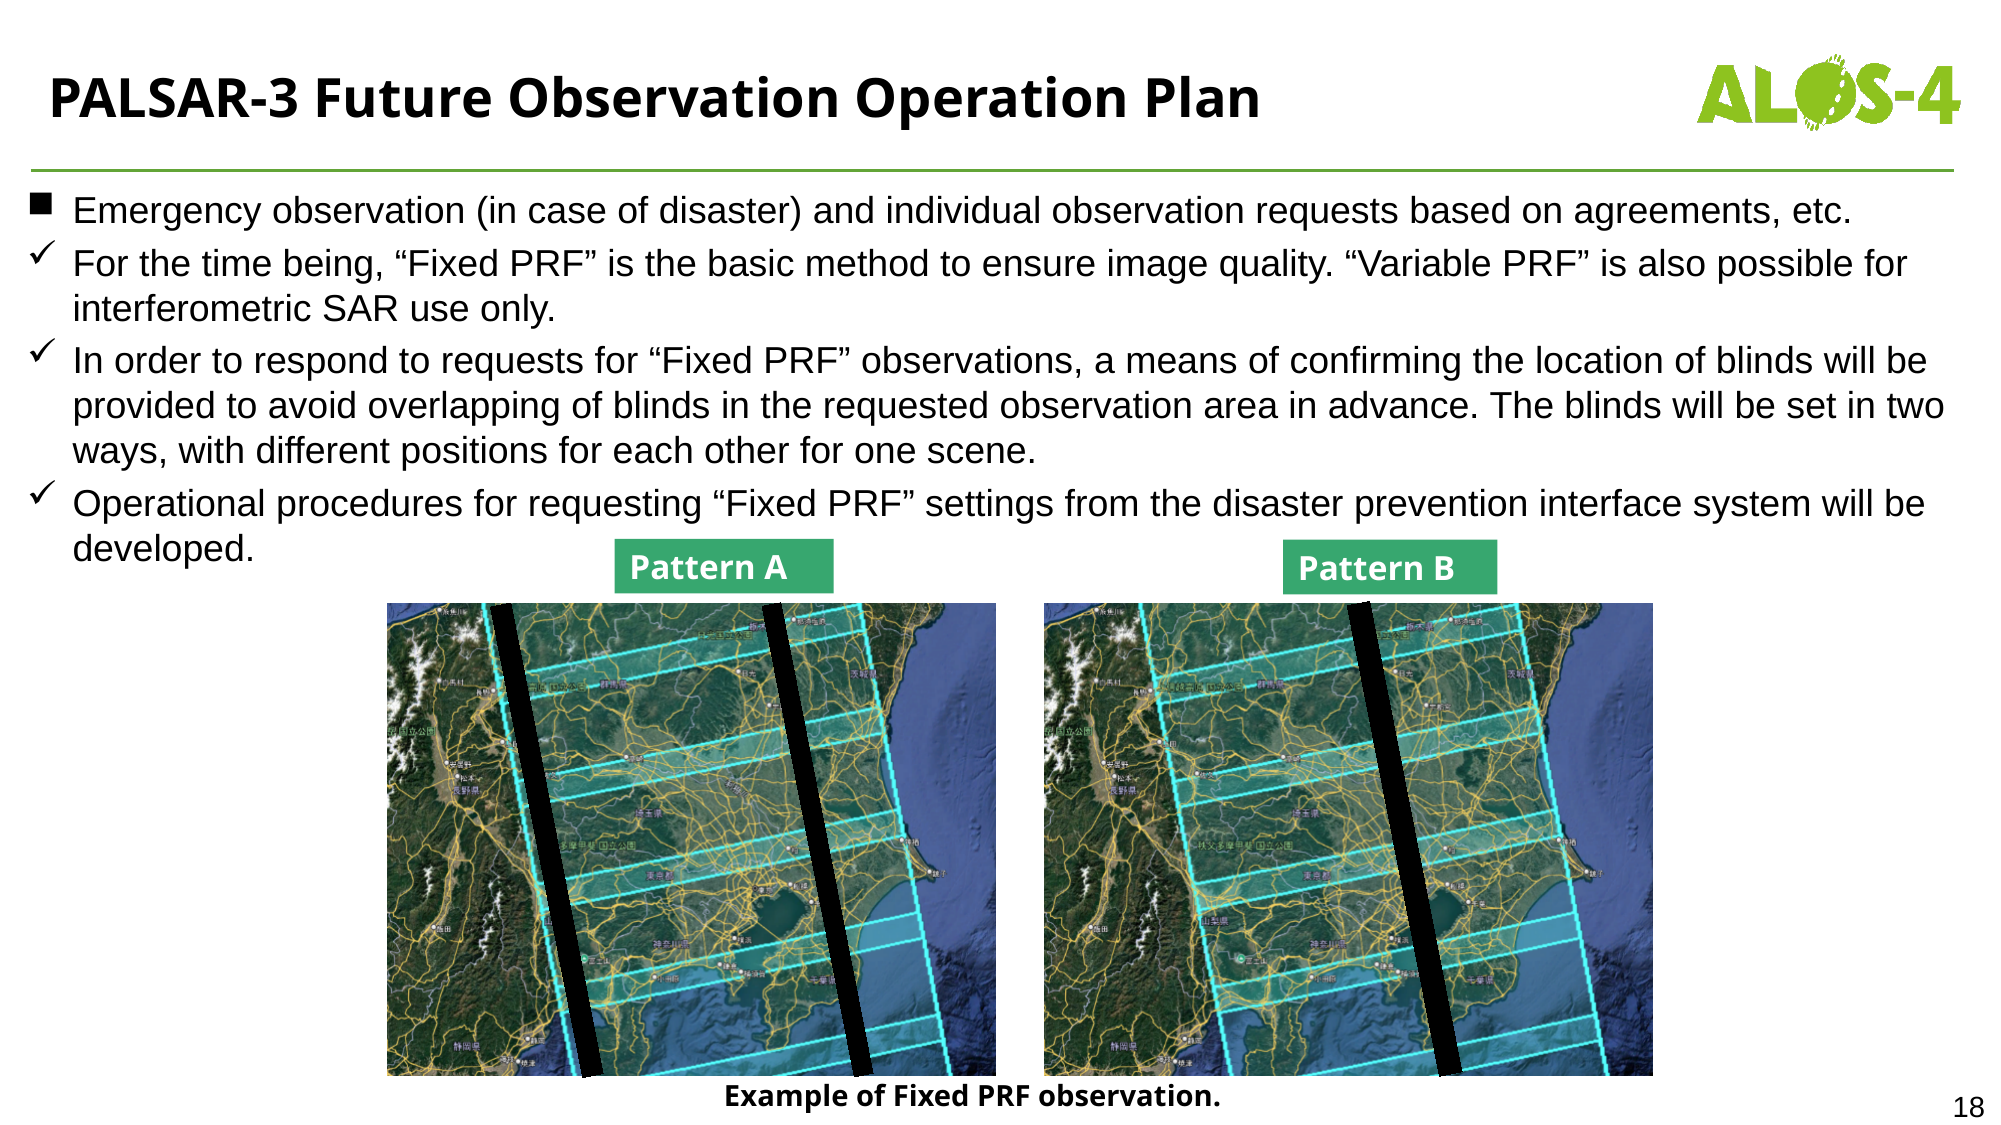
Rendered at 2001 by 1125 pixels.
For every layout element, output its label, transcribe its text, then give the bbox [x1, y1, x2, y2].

slide_number 18 [1906, 1081, 2000, 1121]
text_box Example of Fixed PRF observation. [709, 1090, 1331, 1120]
picture [1697, 54, 1961, 131]
list Emergency observation (in case of disaster) and individual observation requests based on agreements, etc. For the time being, “Fixed PRF” is the basic method to ensure image quality. “Variable PRF” is also possible for interferometric SAR use only. In order to respond to requests for “Fixed PRF” observations, a means of confirming the location of blinds will be provided to avoid overlapping of blinds in the requested observation area in advance. The blinds will be set in two ways, with different positions for each other for one scene. Operational procedures for requesting “Fixed PRF” settings from the disaster prevention interface system will be developed. [11, 178, 1972, 573]
title PALSAR-3 Future Observation Operation Plan [33, 44, 1653, 147]
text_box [386, 538, 1653, 1081]
